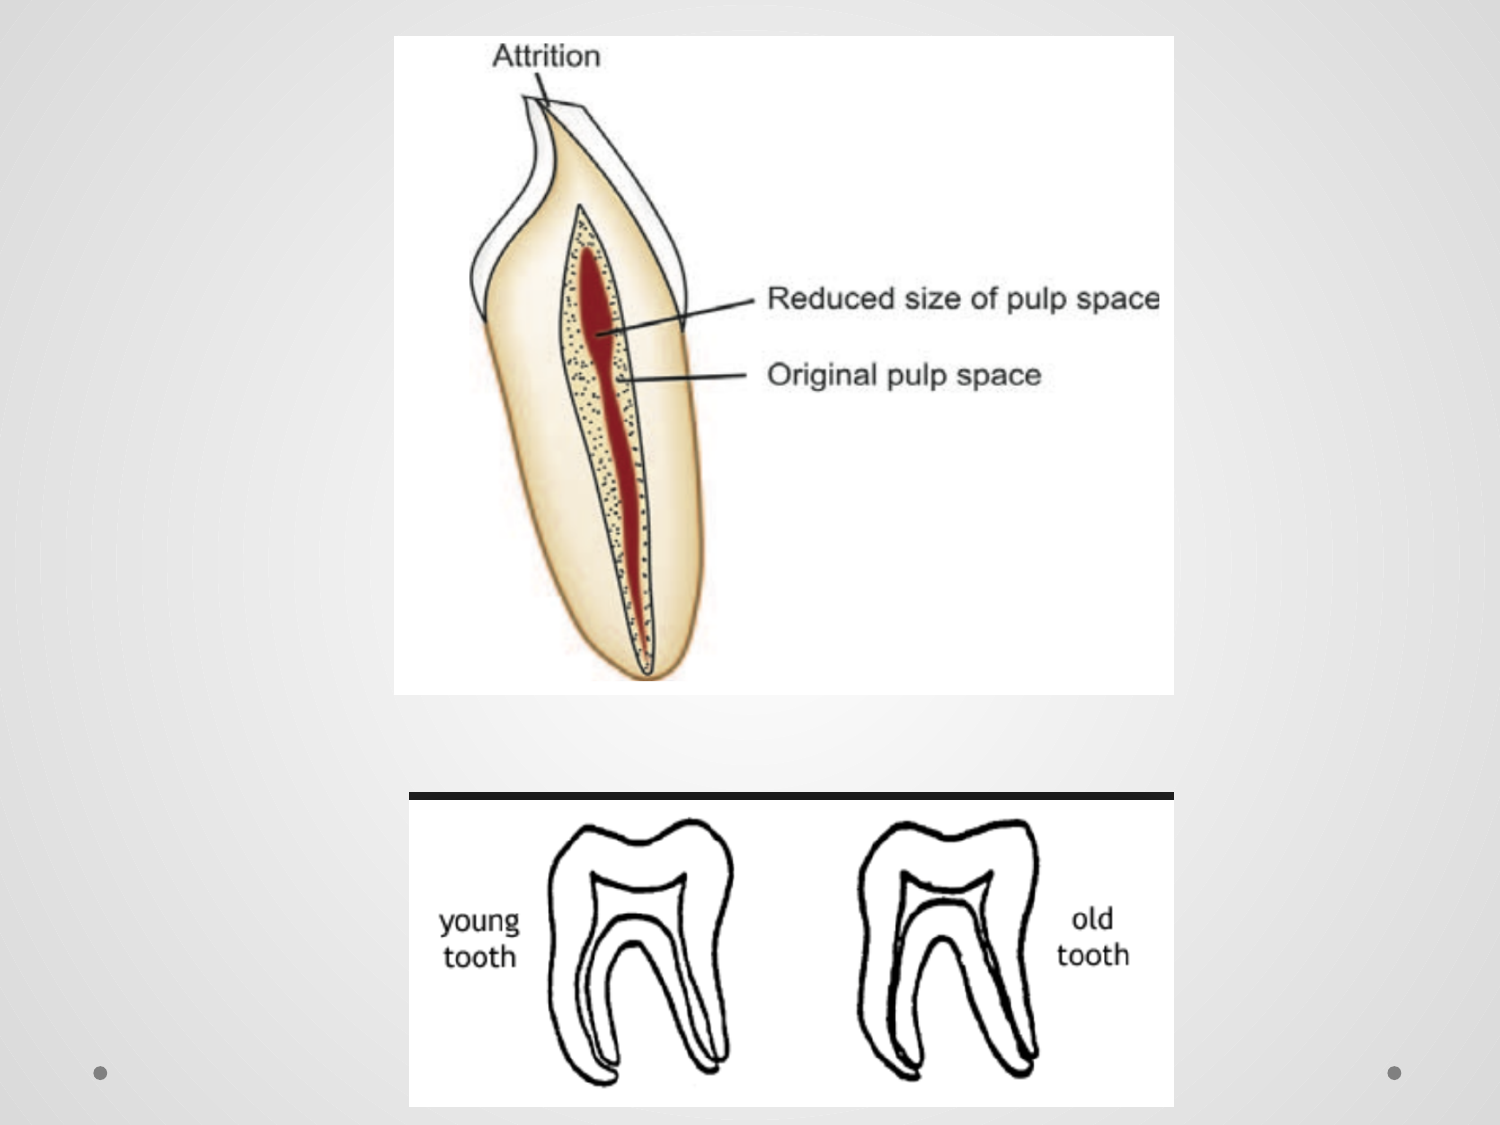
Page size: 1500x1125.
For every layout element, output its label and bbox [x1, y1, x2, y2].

picture [409, 792, 1174, 1107]
list [393, 0, 1174, 779]
